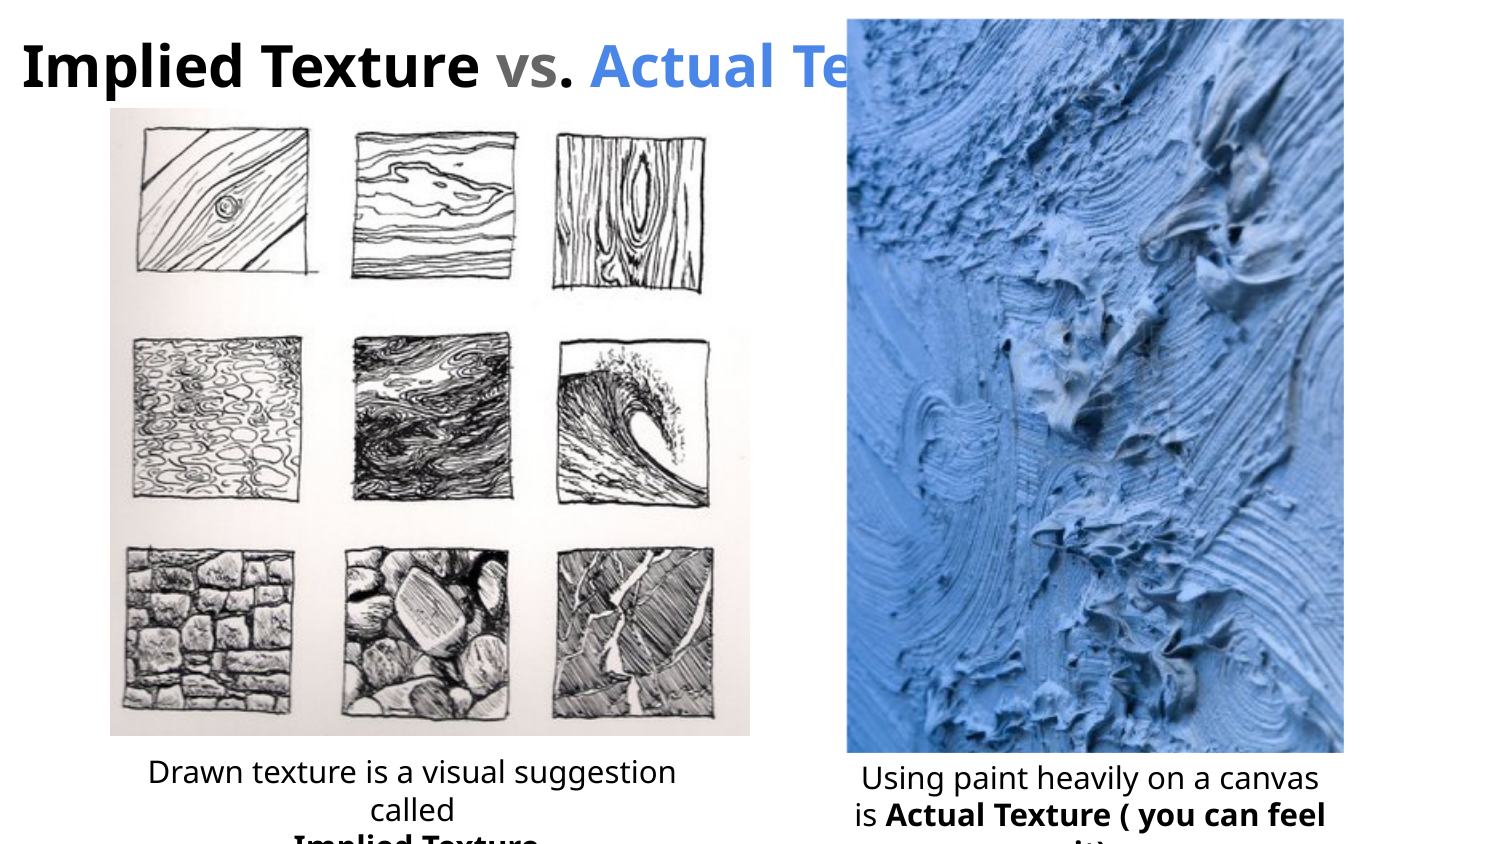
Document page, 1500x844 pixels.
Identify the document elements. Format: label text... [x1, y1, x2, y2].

title Implied Texture vs. Actual Texture [10, 0, 1247, 155]
picture [110, 20, 1463, 752]
text_box Drawn texture is a visual suggestion called Implied Texture [110, 746, 715, 844]
text_box Using paint heavily on a canvas is Actual Texture ( you can feel it) [836, 752, 1344, 840]
